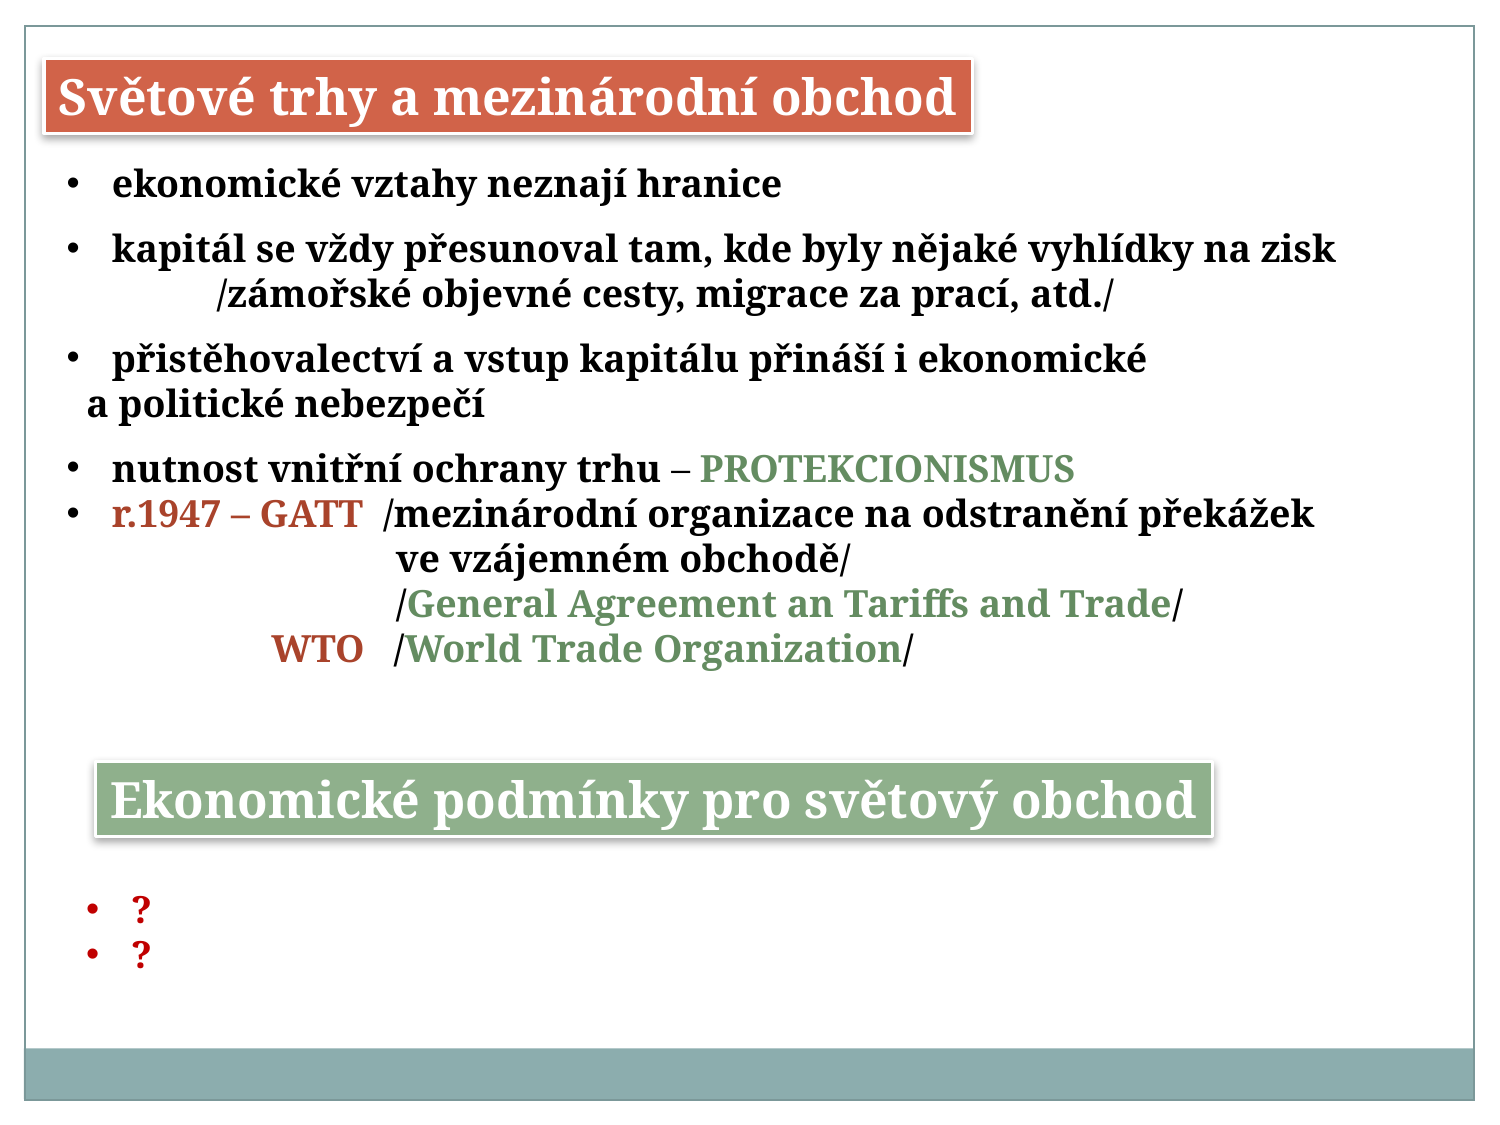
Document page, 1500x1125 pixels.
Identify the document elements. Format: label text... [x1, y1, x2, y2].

text_box Ekonomické podmínky pro světový obchod [94, 760, 1214, 838]
text_box ? ? [71, 878, 167, 984]
text_box ekonomické vztahy neznají hranice kapitál se vždy přesunoval tam, kde byly nějaké vyhlídky na zisk /zámořské objevné cesty, migrace za prací, atd./ přistěhovalectví a vstup kapitálu přináší i ekonomické a politické nebezpečí nutnost vnitřní ochrany trhu – PROTEKCIONISMUS r.1947 – GATT /mezinárodní organizace na odstranění překážek ve vzájemném obchodě/ /General Agreement an Tariffs and Trade/ WTO /World Trade Organization/ [51, 152, 1362, 722]
text_box Světové trhy a mezinárodní obchod [42, 57, 974, 135]
